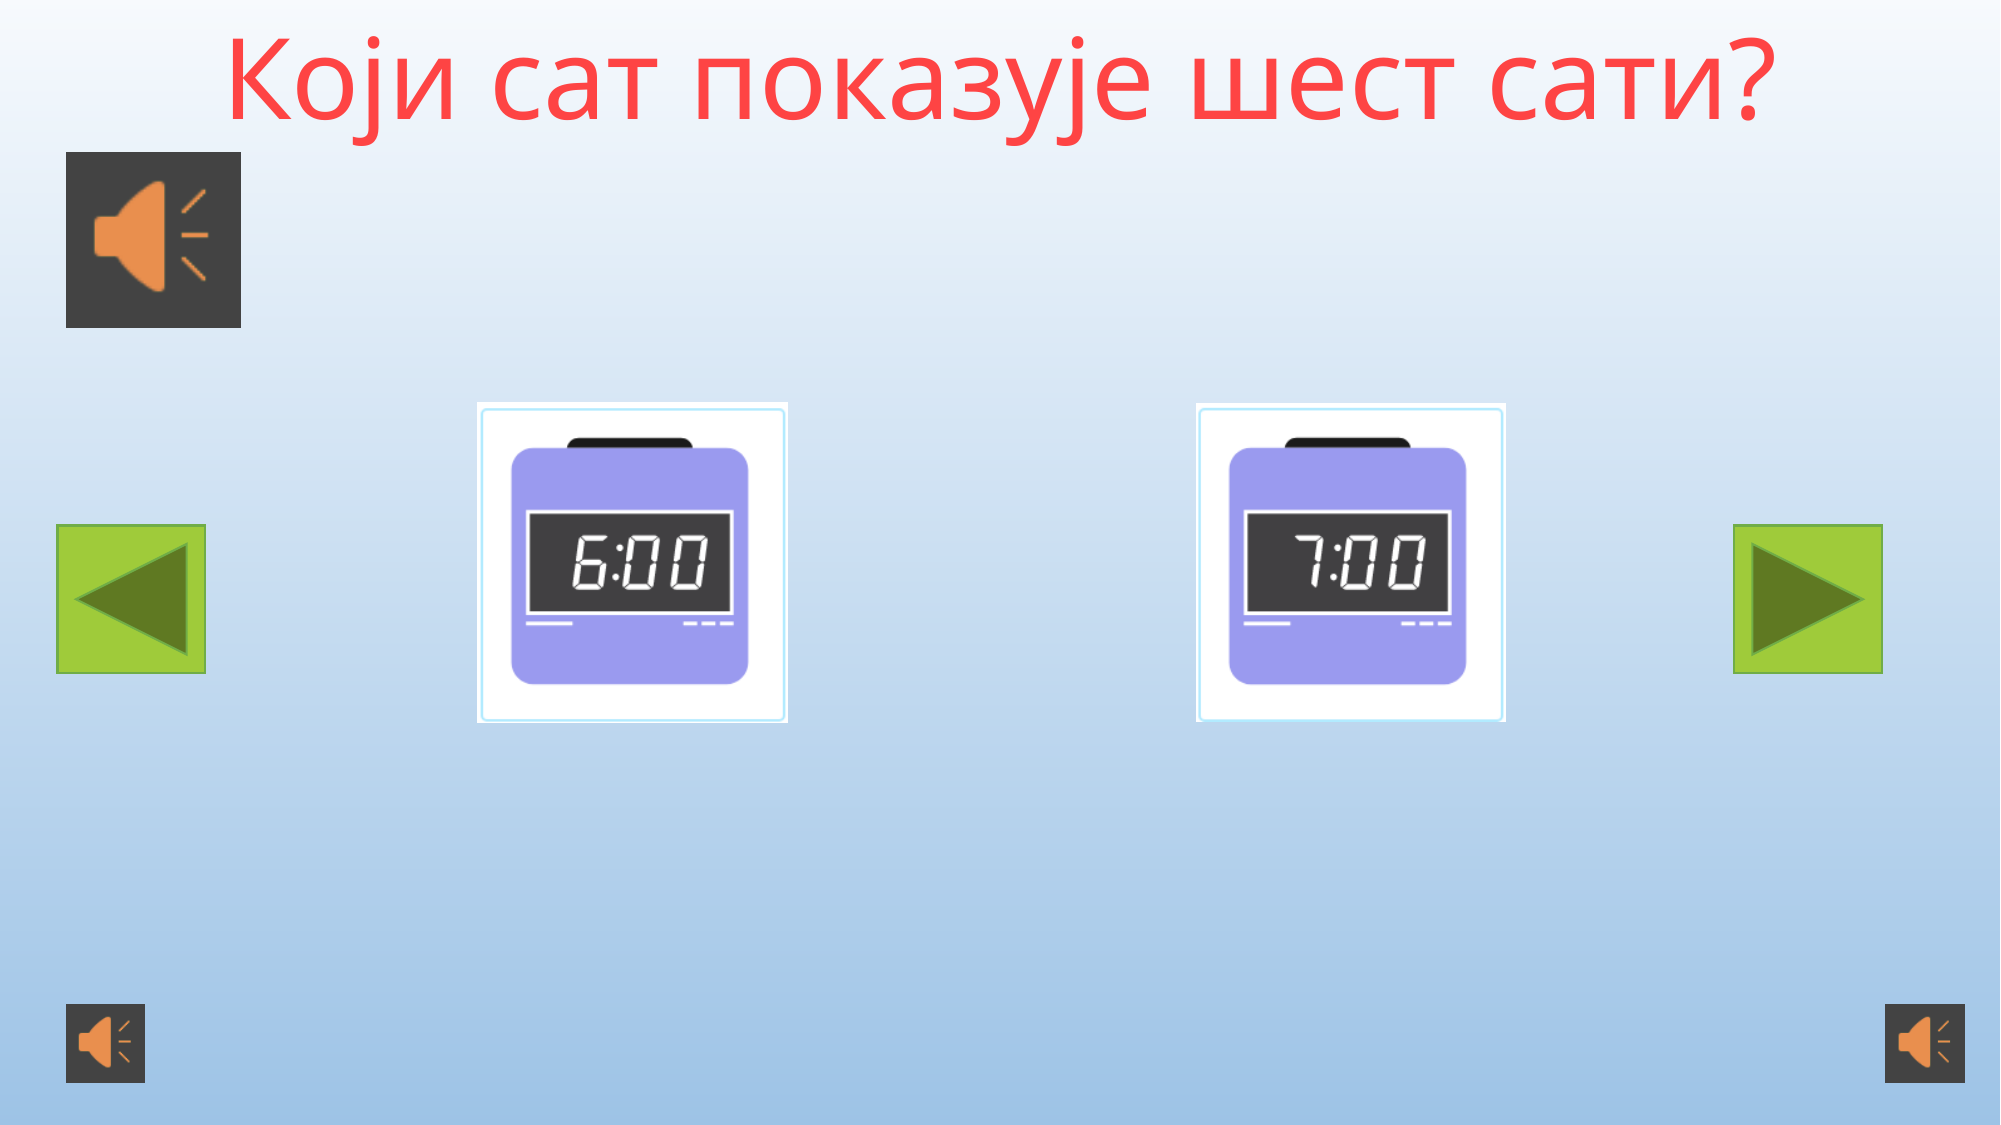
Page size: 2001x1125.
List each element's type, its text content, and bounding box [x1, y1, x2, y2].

text_box [1733, 524, 1883, 674]
picture [1884, 1002, 1966, 1084]
picture [64, 151, 242, 329]
text_box [56, 524, 206, 674]
picture [477, 402, 788, 723]
picture [1196, 403, 1506, 722]
picture [64, 1002, 147, 1084]
text_box Који сат показује шест сати? [0, 0, 2000, 150]
